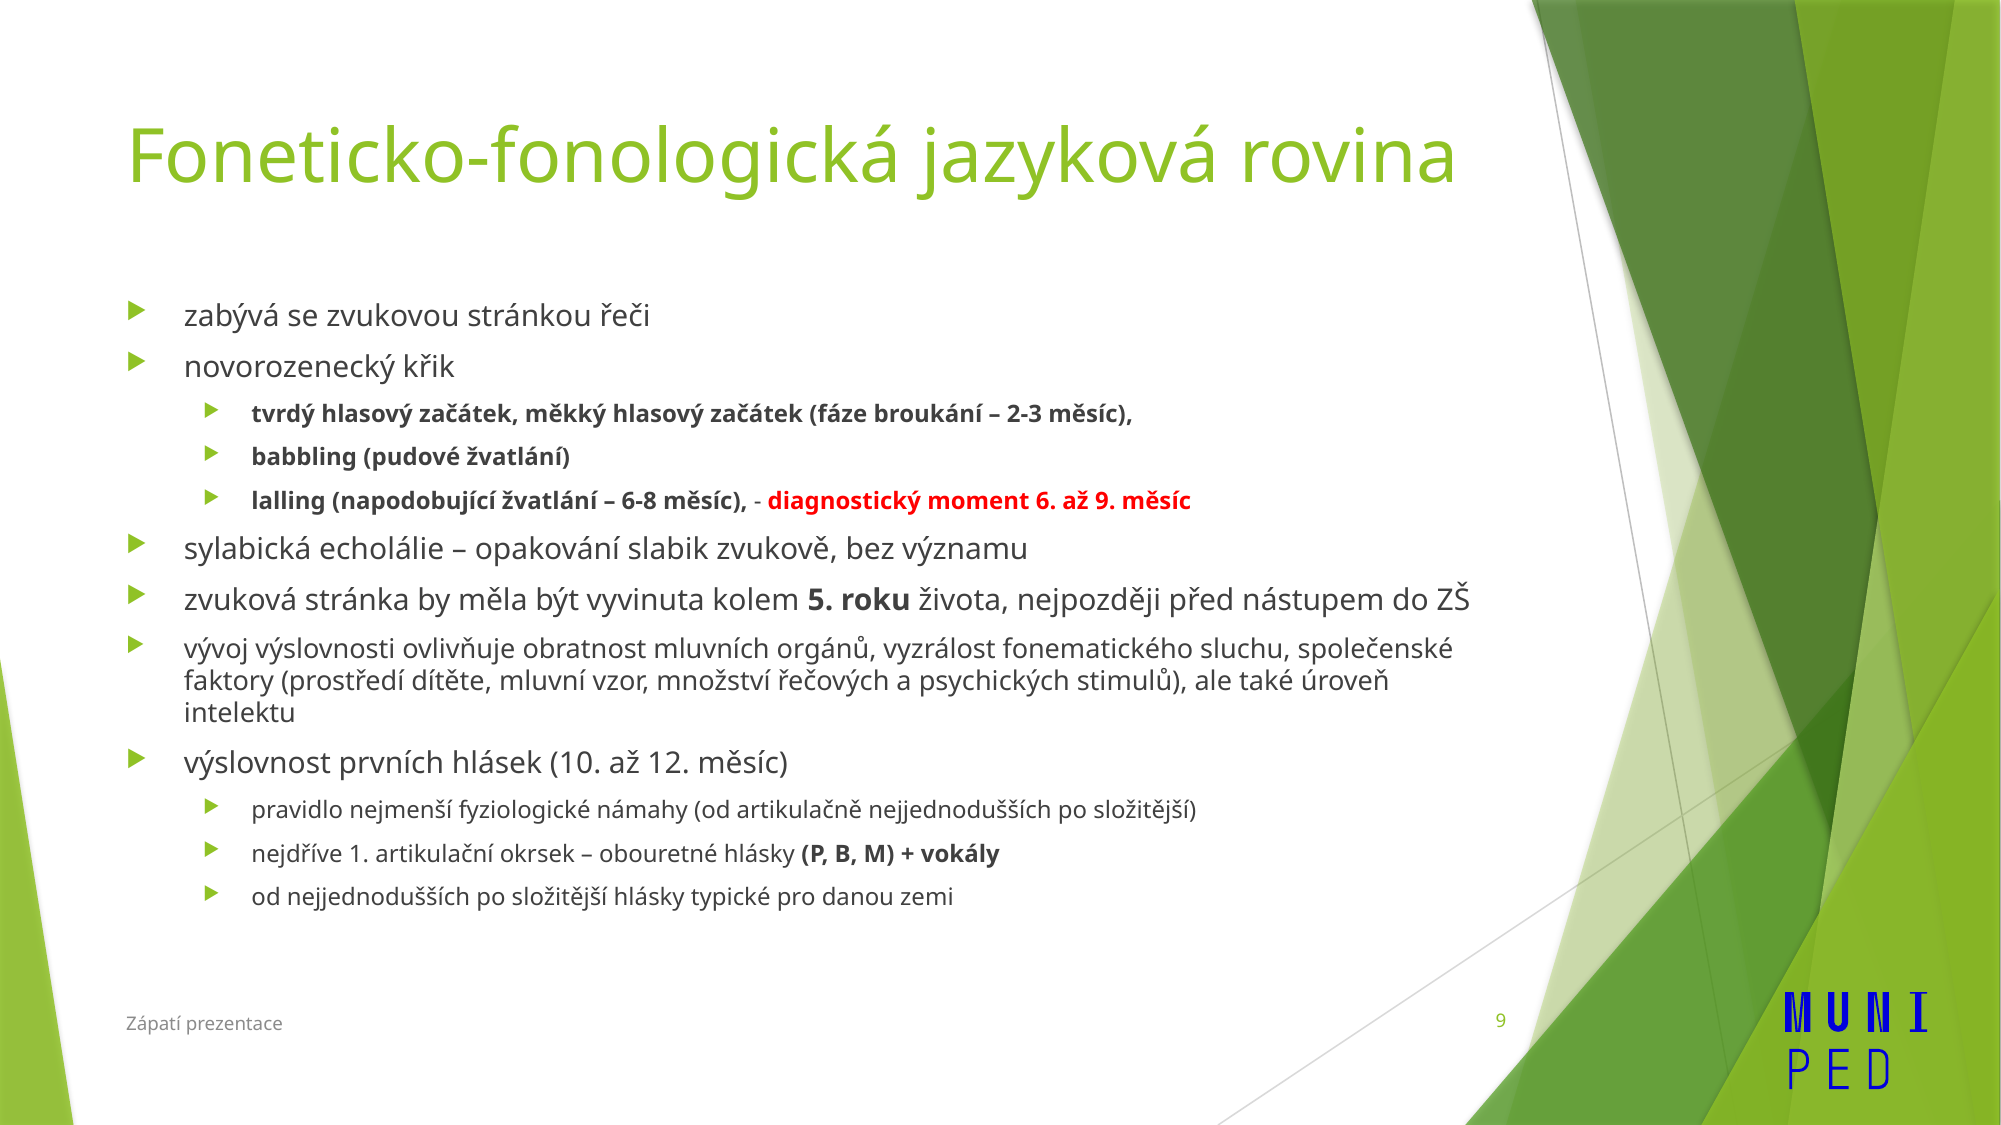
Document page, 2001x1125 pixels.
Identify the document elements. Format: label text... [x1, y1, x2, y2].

footer Zápatí prezentace [111, 992, 1145, 1053]
list zabývá se zvukovou stránkou řeči novorozenecký křik tvrdý hlasový začátek, měkký hlasový začátek (fáze broukání – 2-3 měsíc), babbling (pudové žvatlání) lalling (napodobující žvatlání – 6-8 měsíc), - diagnostický moment 6. až 9. měsíc sylabická echolálie – opakování slabik zvukově, bez významu zvuková stránka by měla být vyvinuta kolem 5. roku života, nejpozději před nástupem do ZŠ vývoj výslovnosti ovlivňuje obratnost mluvních orgánů, vyzrálost fonematického sluchu, společenské faktory (prostředí dítěte, mluvní vzor, množství řečových a psychických stimulů), ale také úroveň intelektu výslovnost prvních hlásek (10. až 12. měsíc) pravidlo nejmenší fyziologické námahy (od artikulačně nejjednodušších po složitější) nejdříve 1. artikulační okrsek – obouretné hlásky (P, B, M) + vokály od nejjednodušších po složitější hlásky typické pro danou zemi [111, 288, 1522, 926]
slide_number 9 [1409, 991, 1522, 1051]
title Foneticko-fonologická jazyková rovina [111, 99, 1522, 288]
